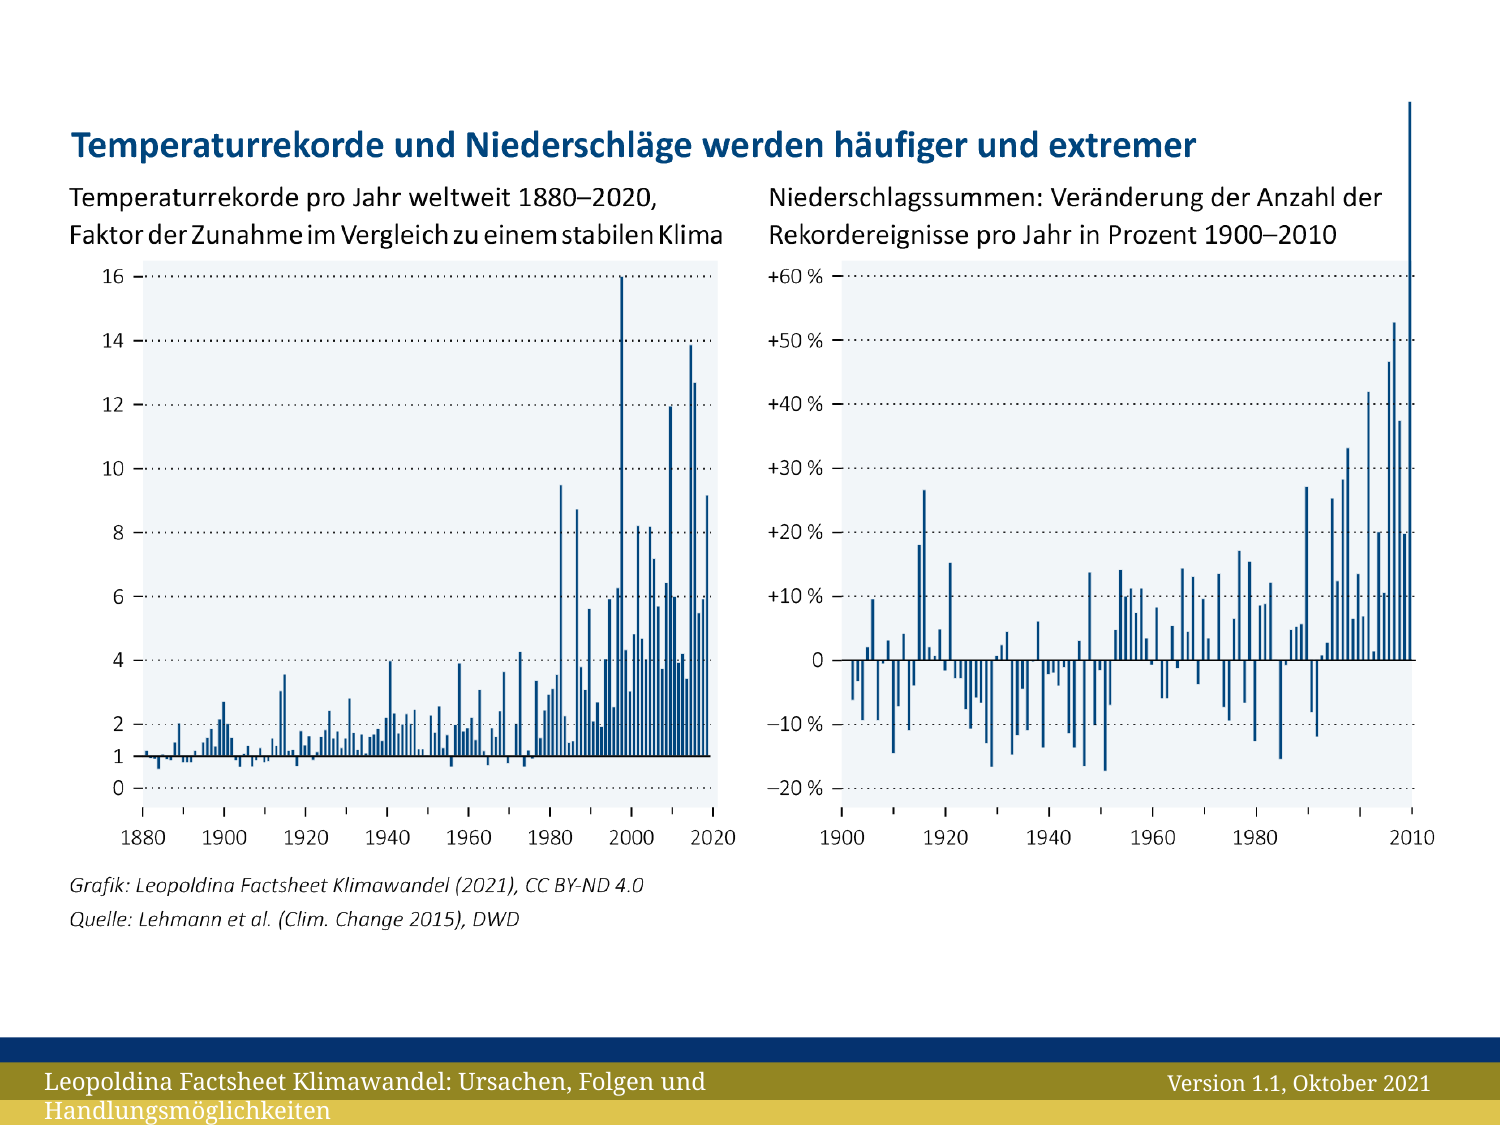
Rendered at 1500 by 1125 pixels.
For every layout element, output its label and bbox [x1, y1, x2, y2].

picture [64, 89, 1436, 965]
